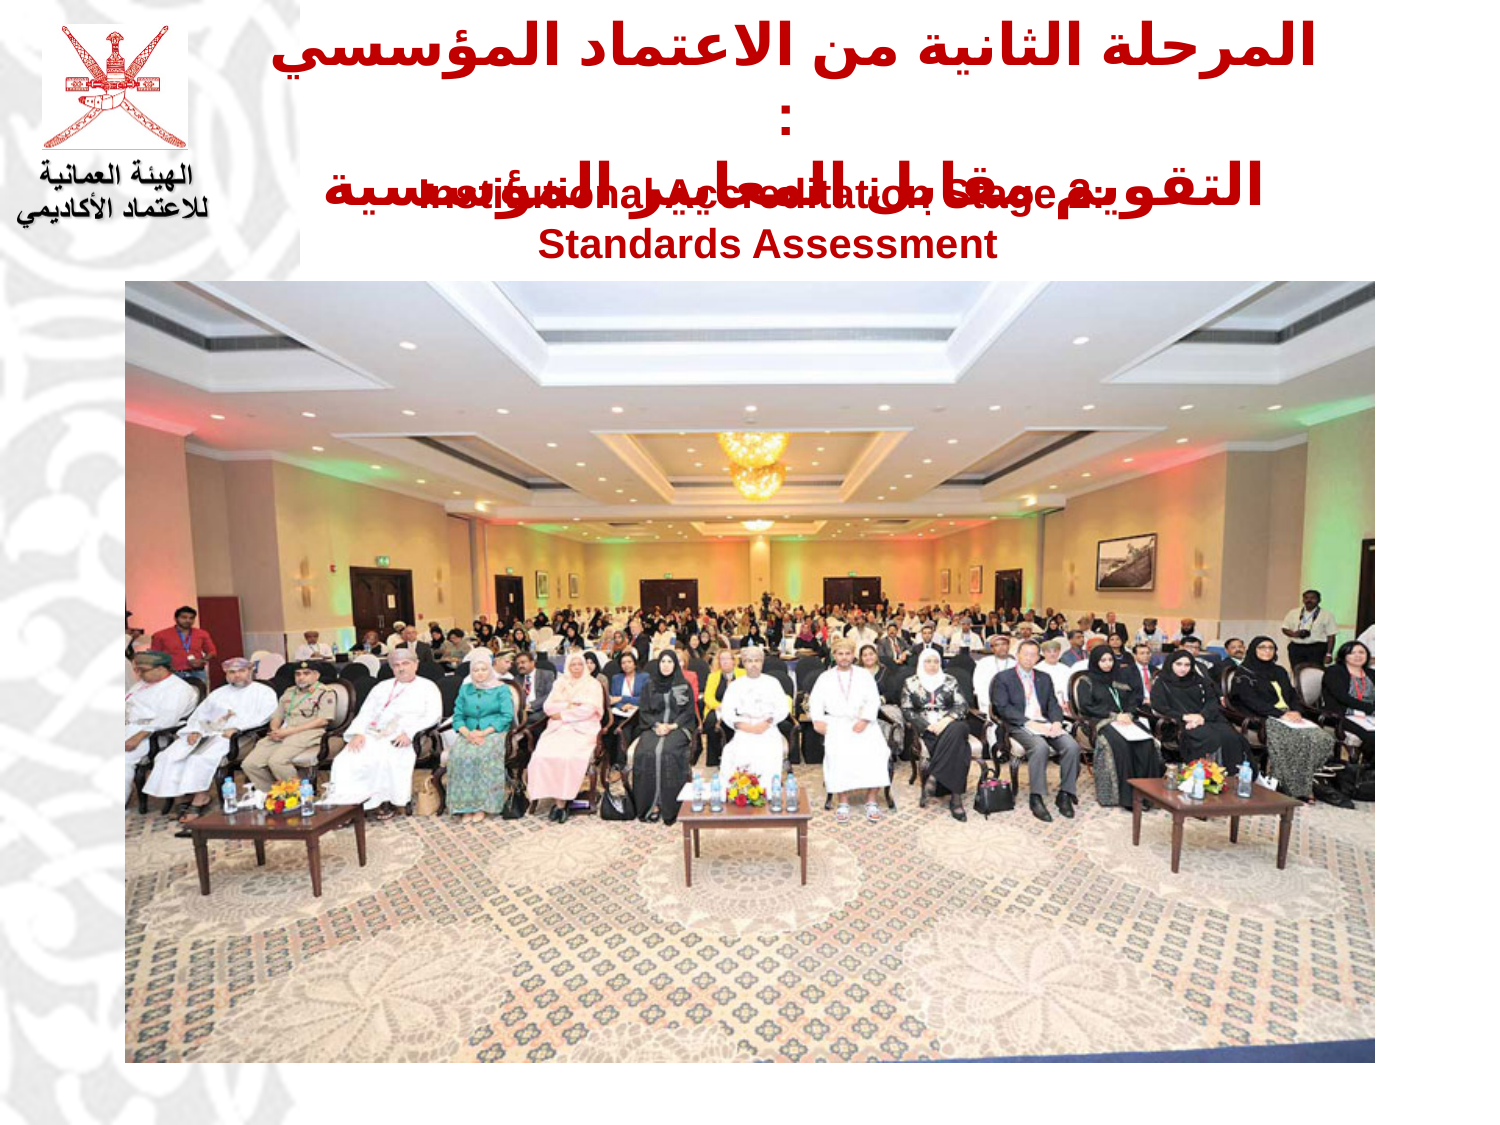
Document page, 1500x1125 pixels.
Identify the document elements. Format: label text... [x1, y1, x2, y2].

picture [0, 0, 1376, 1125]
text_box المرحلة الثانية من الاعتماد المؤسسي : التقويم مقابل المعايير المؤسسية [301, 0, 1338, 225]
text_box Institutional Accreditation Stage 2: Standards Assessment [403, 159, 1133, 275]
